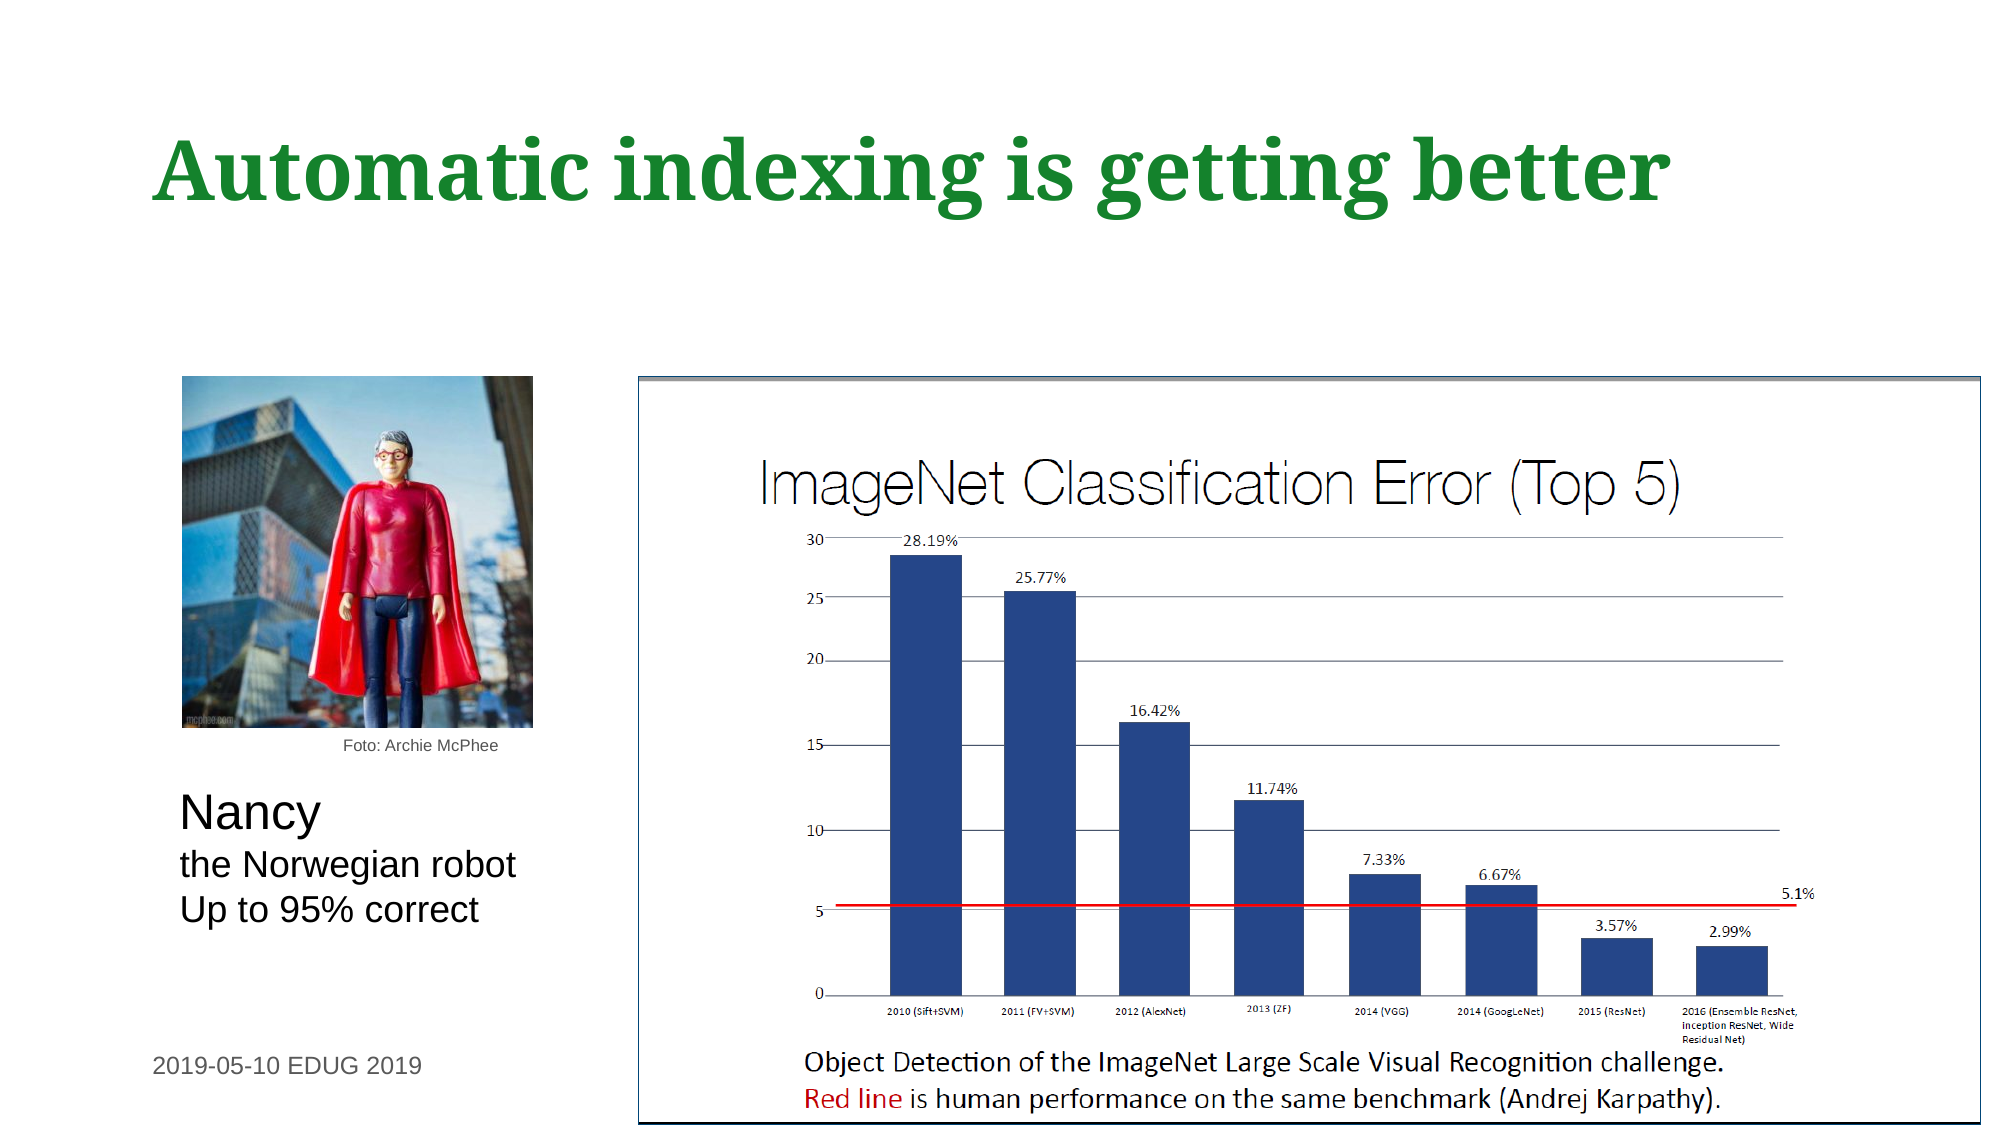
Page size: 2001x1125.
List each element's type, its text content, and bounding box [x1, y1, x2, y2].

picture [182, 376, 533, 728]
picture [638, 376, 1981, 1125]
text_box Nancy the Norwegian robot Up to 95% correct [164, 772, 561, 937]
text_box Foto: Archie McPhee [335, 728, 507, 762]
title Automatic indexing is getting better [137, 120, 1875, 249]
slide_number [137, 1042, 588, 1103]
